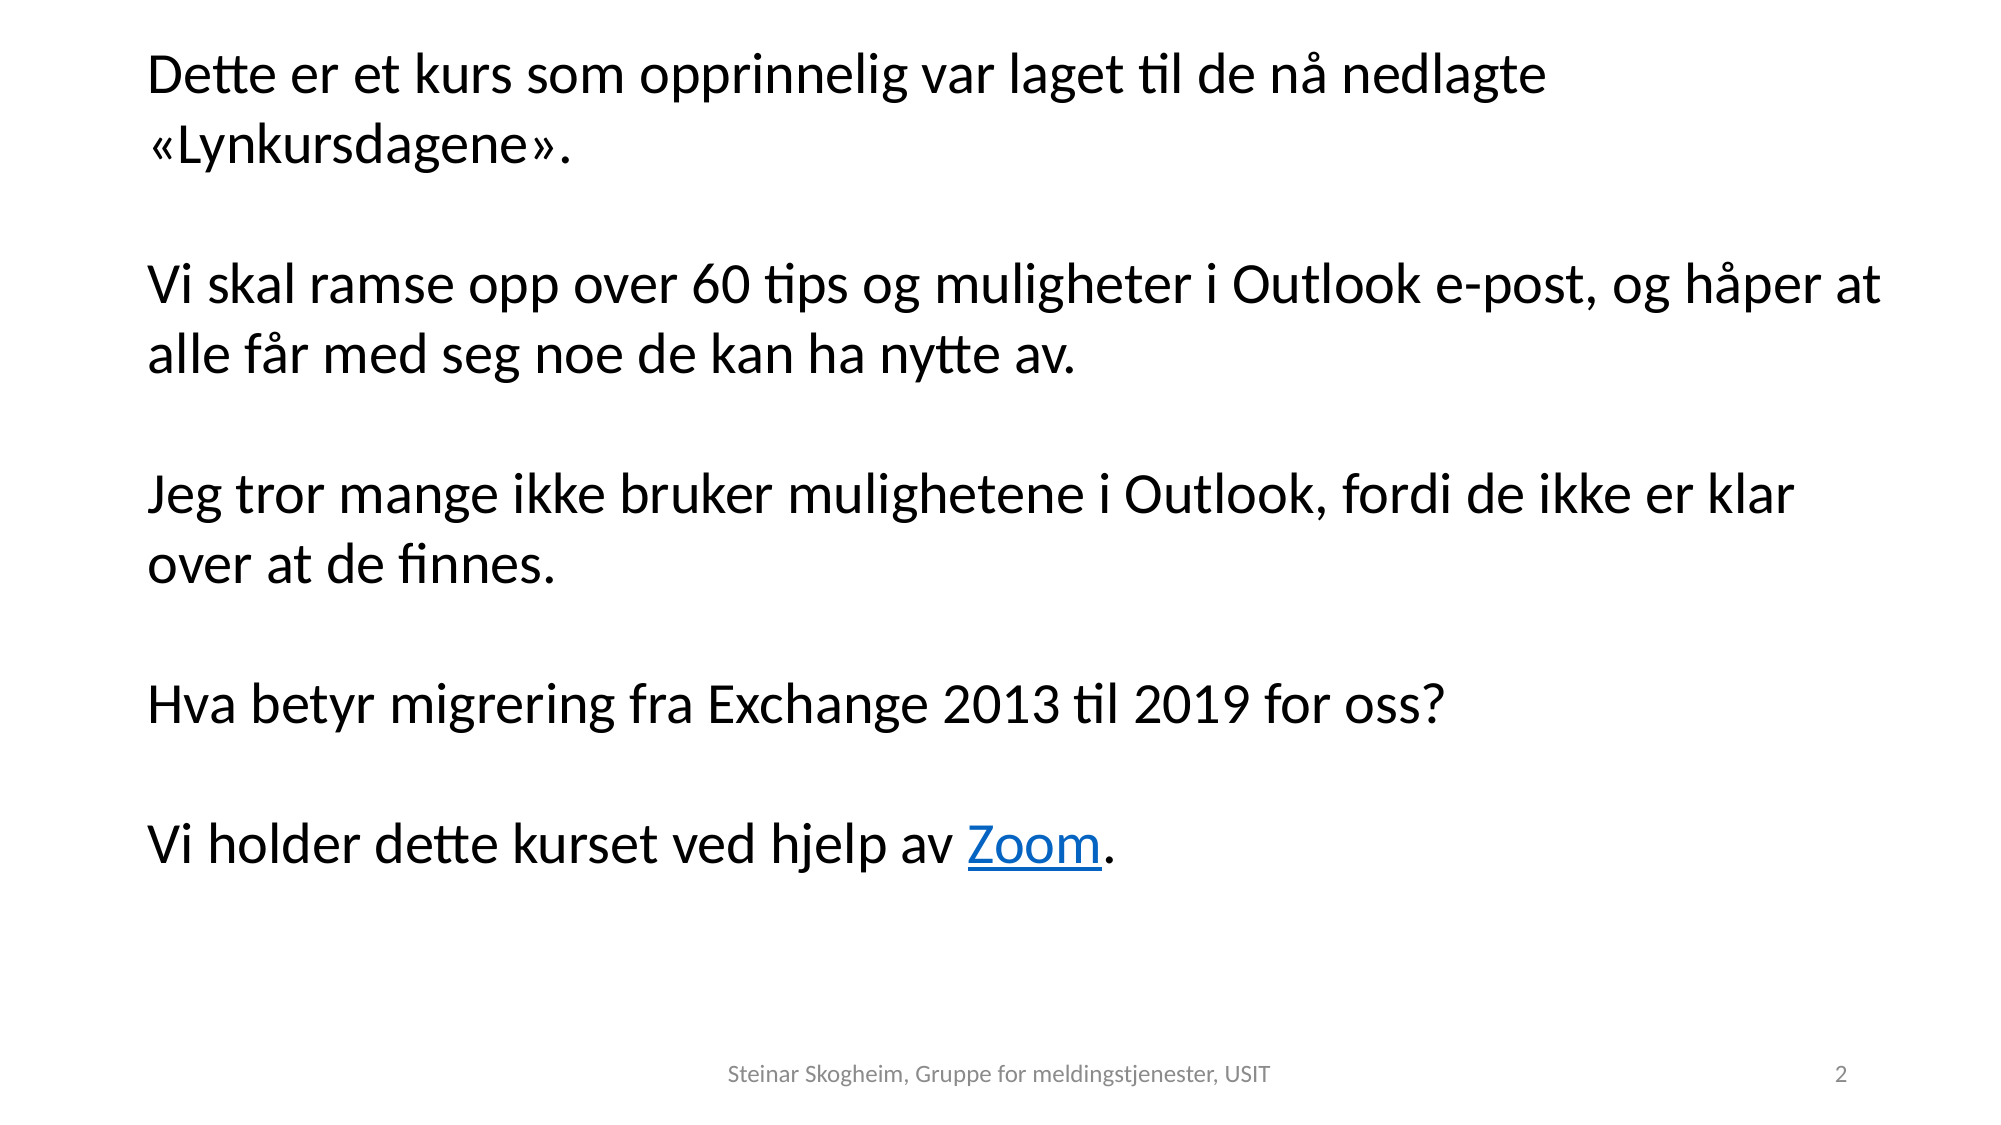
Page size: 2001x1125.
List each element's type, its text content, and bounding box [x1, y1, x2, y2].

footer Steinar Skogheim, Gruppe for meldingstjenester, USIT [662, 1042, 1338, 1103]
text_box Dette er et kurs som opprinnelig var laget til de nå nedlagte «Lynkursdagene». Vi skal ramse opp over 60 tips og muligheter i Outlook e-post, og håper at alle får med seg noe de kan ha nytte av. Jeg tror mange ikke bruker mulighetene i Outlook, fordi de ikke er klar over at de finnes. Hva betyr migrering fra Exchange 2013 til 2019 for oss? Vi holder dette kurset ved hjelp av Zoom. [132, 28, 1925, 883]
slide_number 2 [1412, 1042, 1863, 1103]
